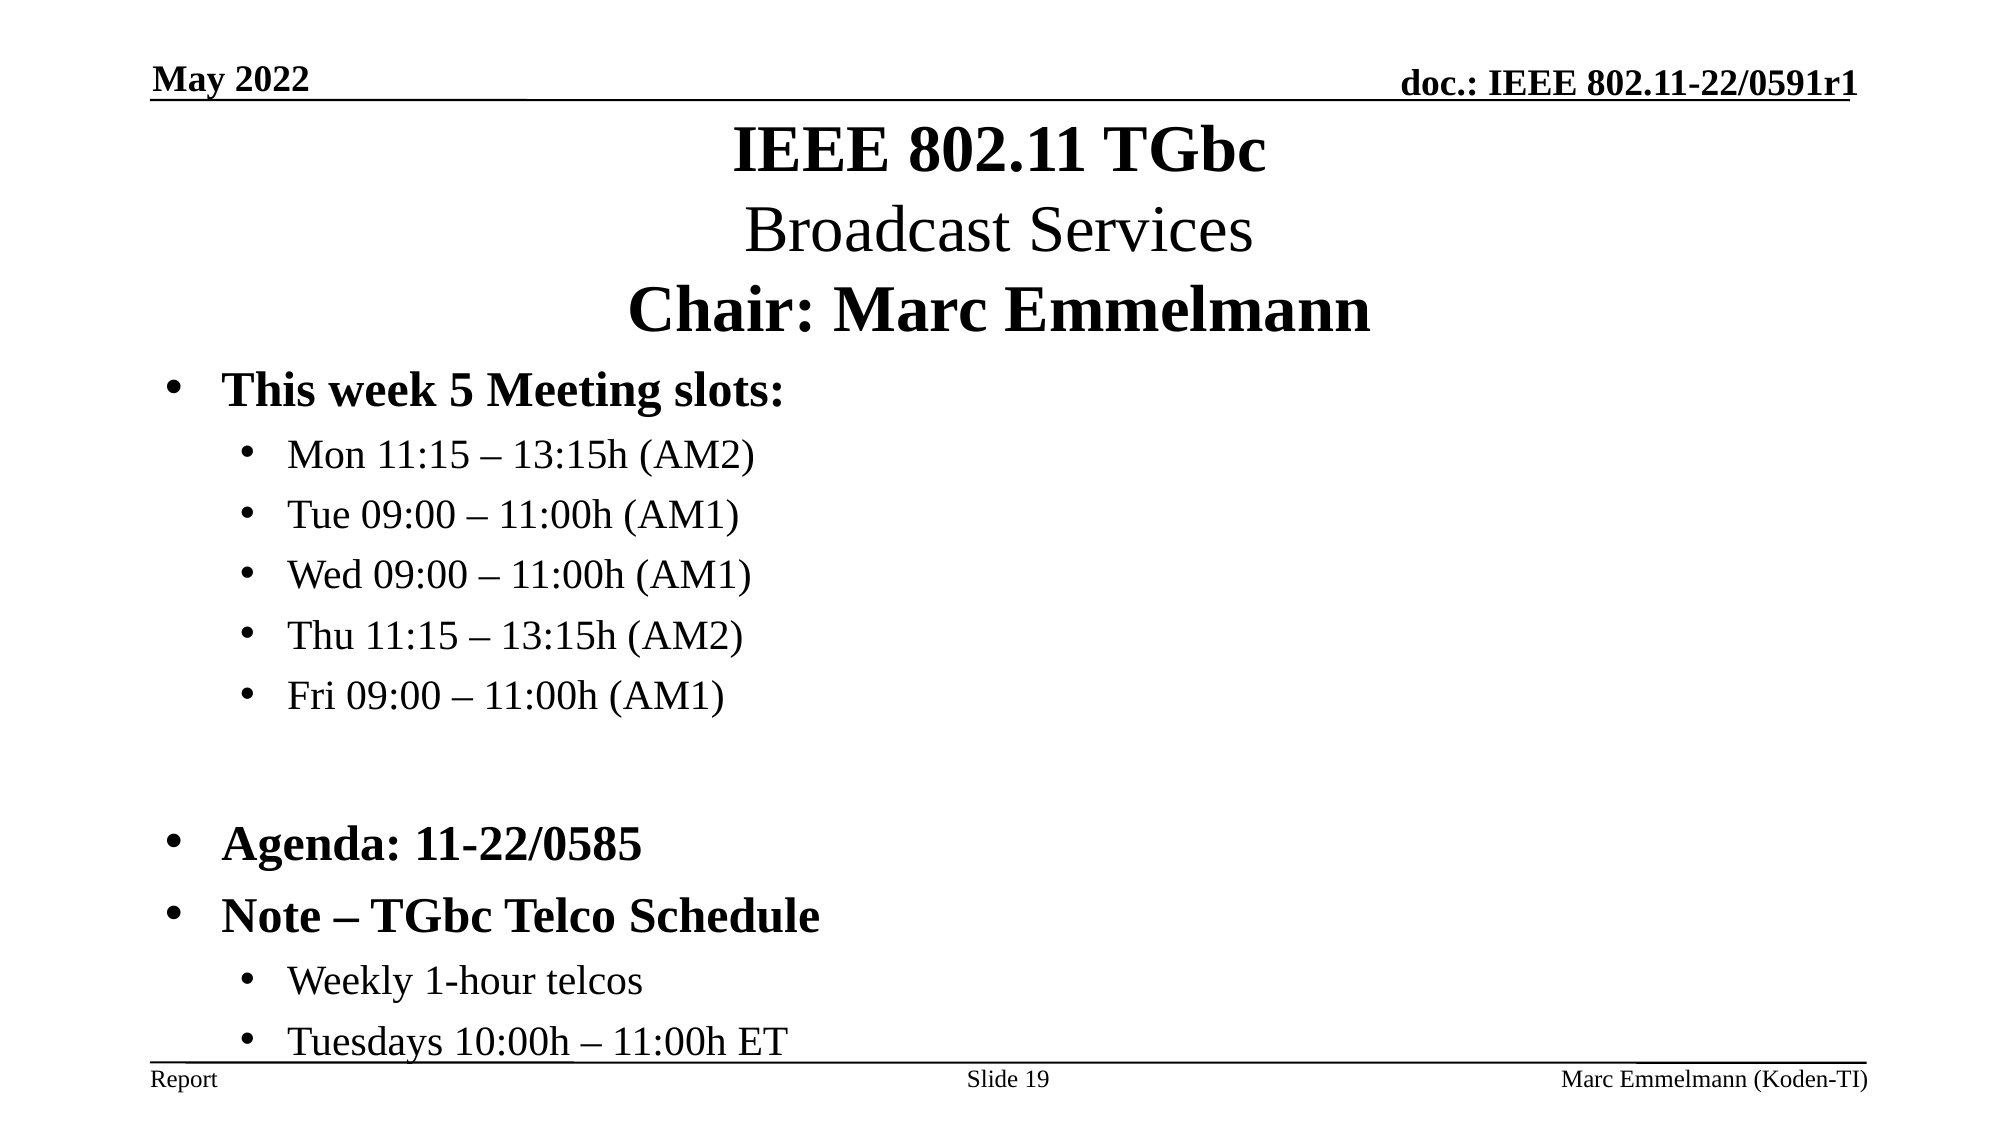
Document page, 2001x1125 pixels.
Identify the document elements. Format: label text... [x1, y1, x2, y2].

title IEEE 802.11 TGbc Broadcast Services Chair: Marc Emmelmann [149, 136, 1850, 313]
footer Marc Emmelmann (Koden-TI) [1171, 1061, 1869, 1093]
list This week 5 Meeting slots: Mon 11:15 – 13:15h (AM2) Tue 09:00 – 11:00h (AM1) Wed 09:00 – 11:00h (AM1) Thu 11:15 – 13:15h (AM2) Fri 09:00 – 11:00h (AM1) Agenda: 11-22/0585 Note – TGbc Telco Schedule Weekly 1-hour telcos Tuesdays 10:00h – 11:00h ET [149, 348, 1850, 1024]
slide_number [152, 54, 563, 100]
slide_number Slide 19 [950, 1061, 1067, 1123]
